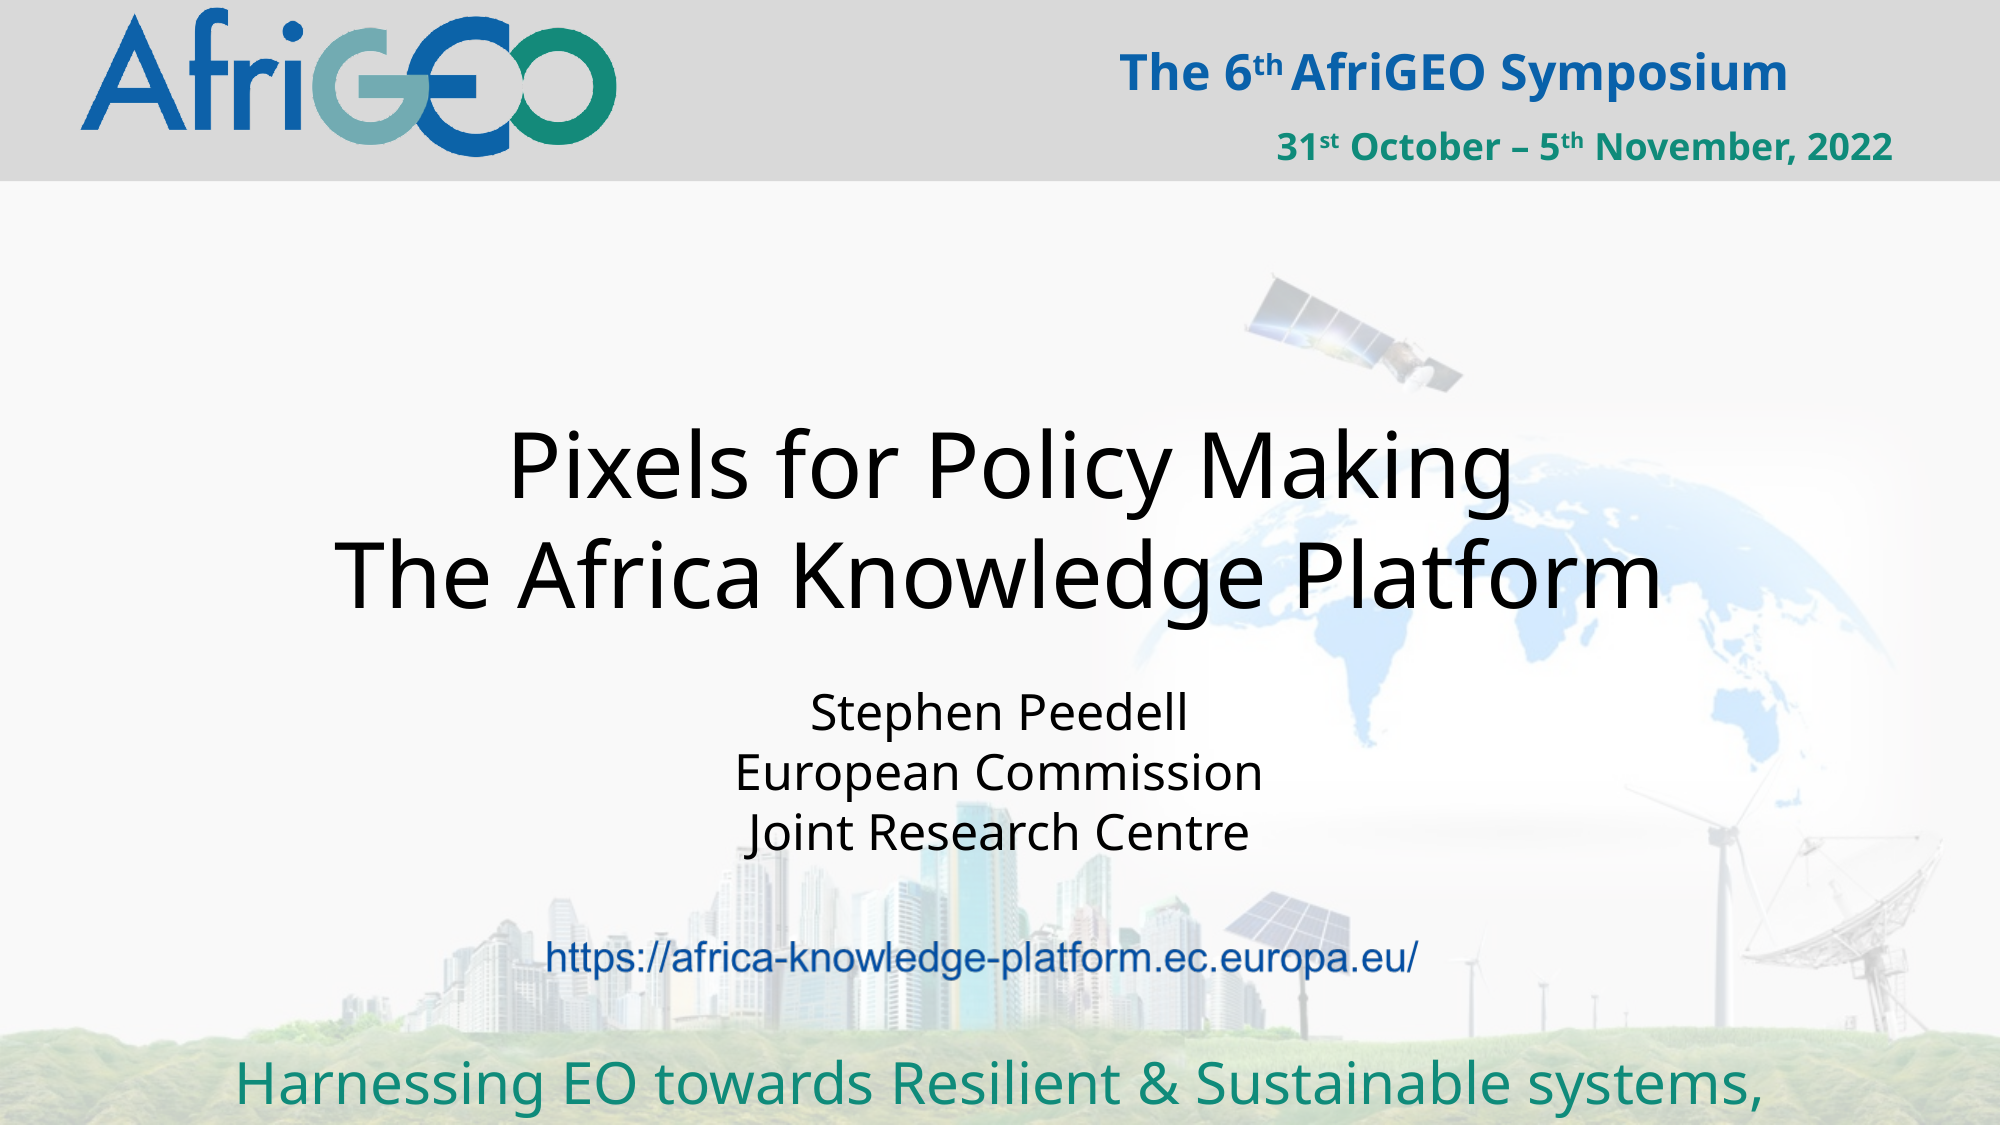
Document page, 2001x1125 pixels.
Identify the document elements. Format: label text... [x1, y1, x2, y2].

picture [480, 918, 1484, 1034]
text_box Pixels for Policy Making The Africa Knowledge Platform [176, 380, 1849, 623]
picture [60, 0, 641, 182]
text_box Stephen Peedell European Commission Joint Research Centre [706, 676, 1294, 865]
